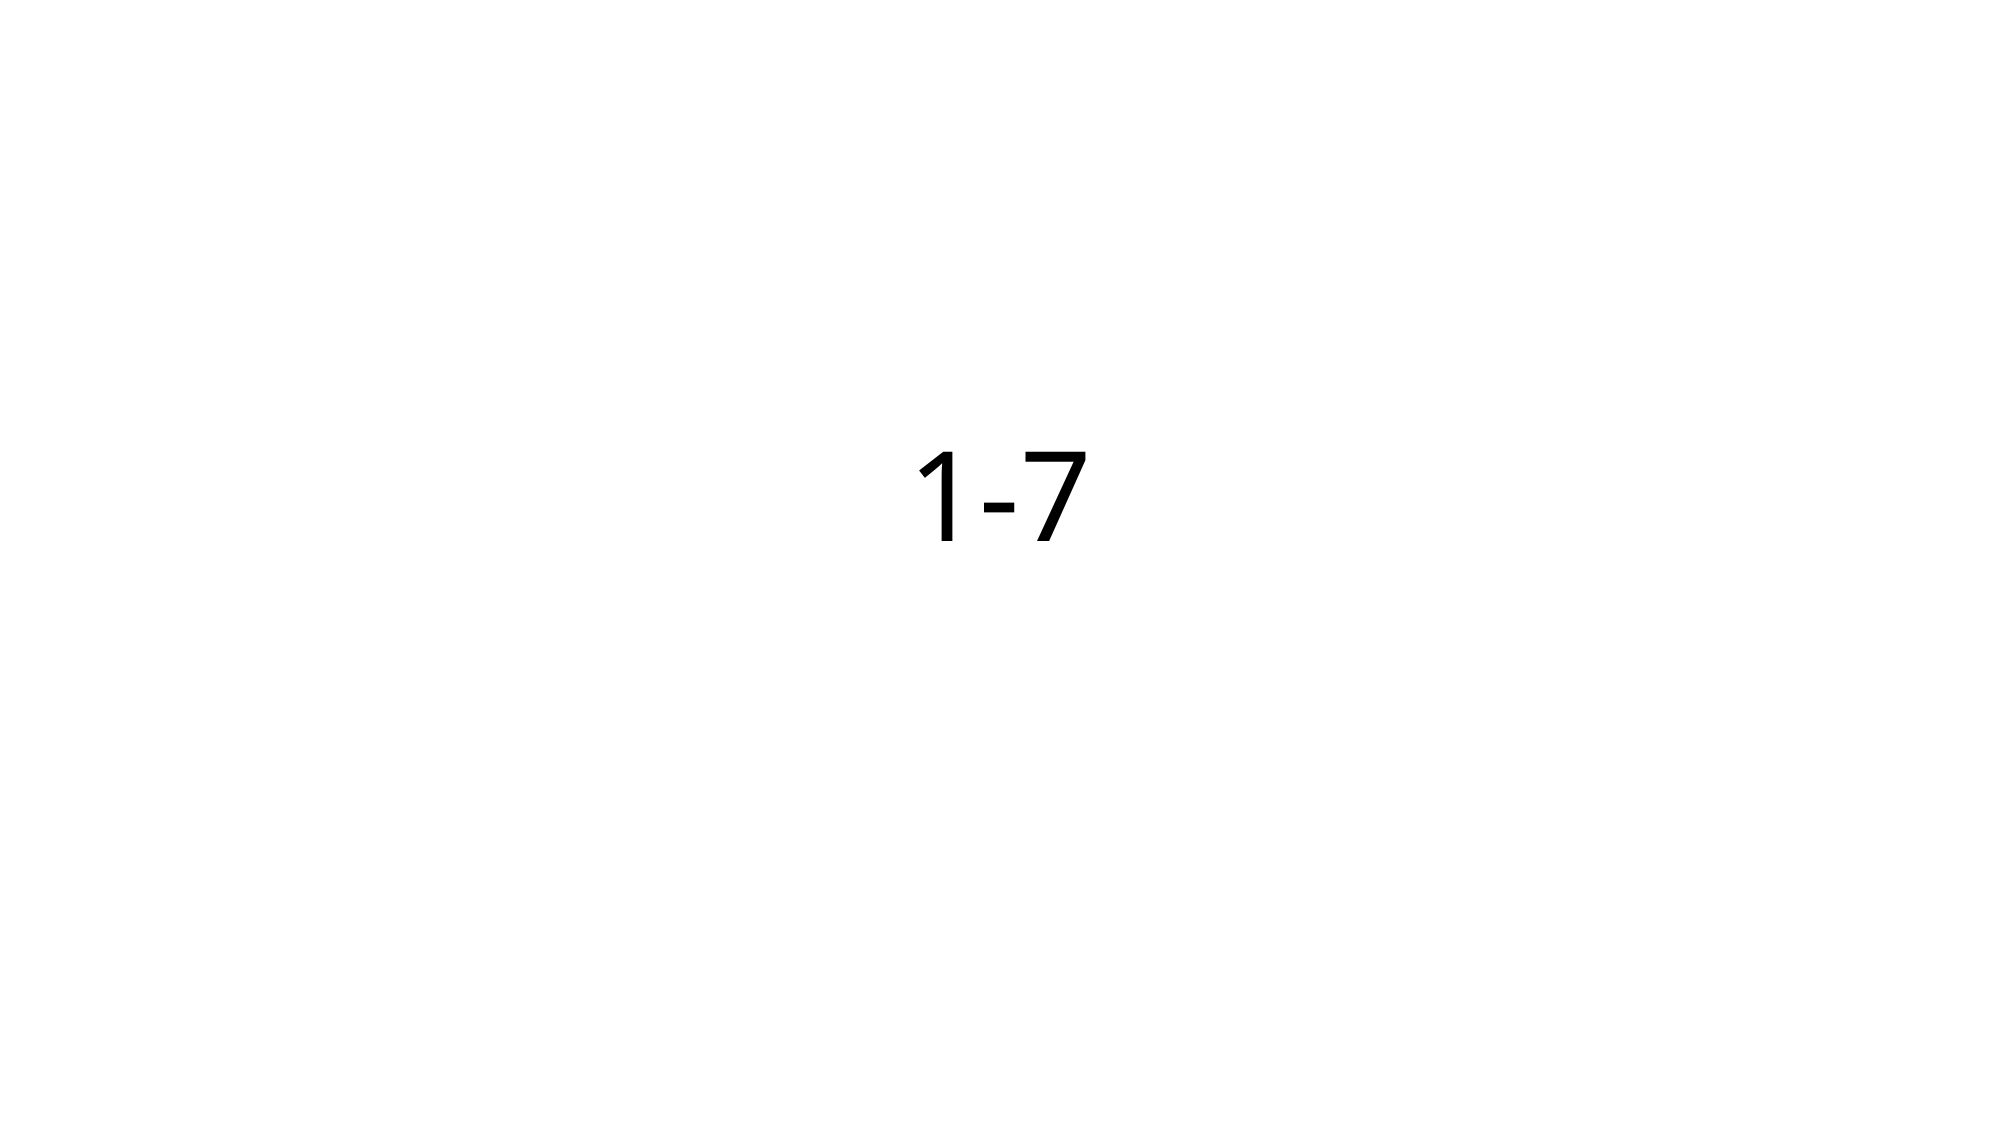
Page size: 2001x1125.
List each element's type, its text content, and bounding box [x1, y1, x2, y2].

title 1-7 [249, 184, 1750, 576]
